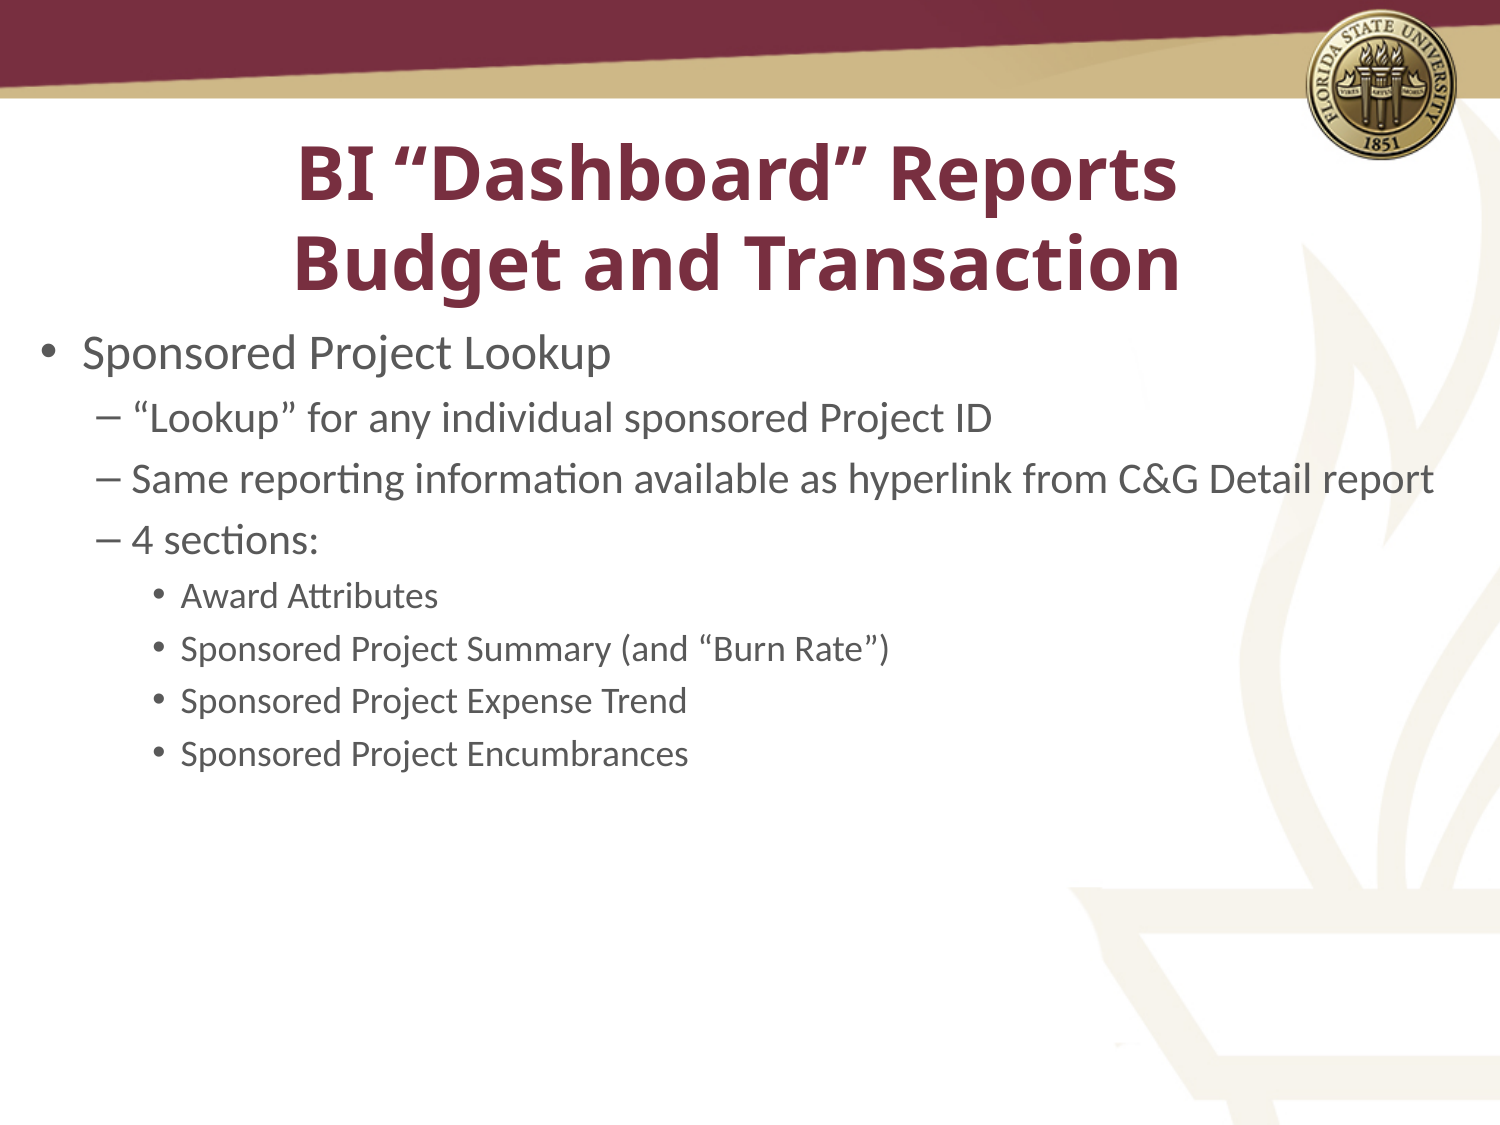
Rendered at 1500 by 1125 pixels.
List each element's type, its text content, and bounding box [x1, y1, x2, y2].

title BI “Dashboard” Reports Budget and Transaction [190, 137, 1285, 312]
picture [0, 0, 1500, 1125]
list Sponsored Project Lookup “Lookup” for any individual sponsored Project ID Same reporting information available as hyperlink from C&G Detail report 4 sections: Award Attributes Sponsored Project Summary (and “Burn Rate”) Sponsored Project Expense Trend Sponsored Project Encumbrances [24, 312, 1476, 1113]
